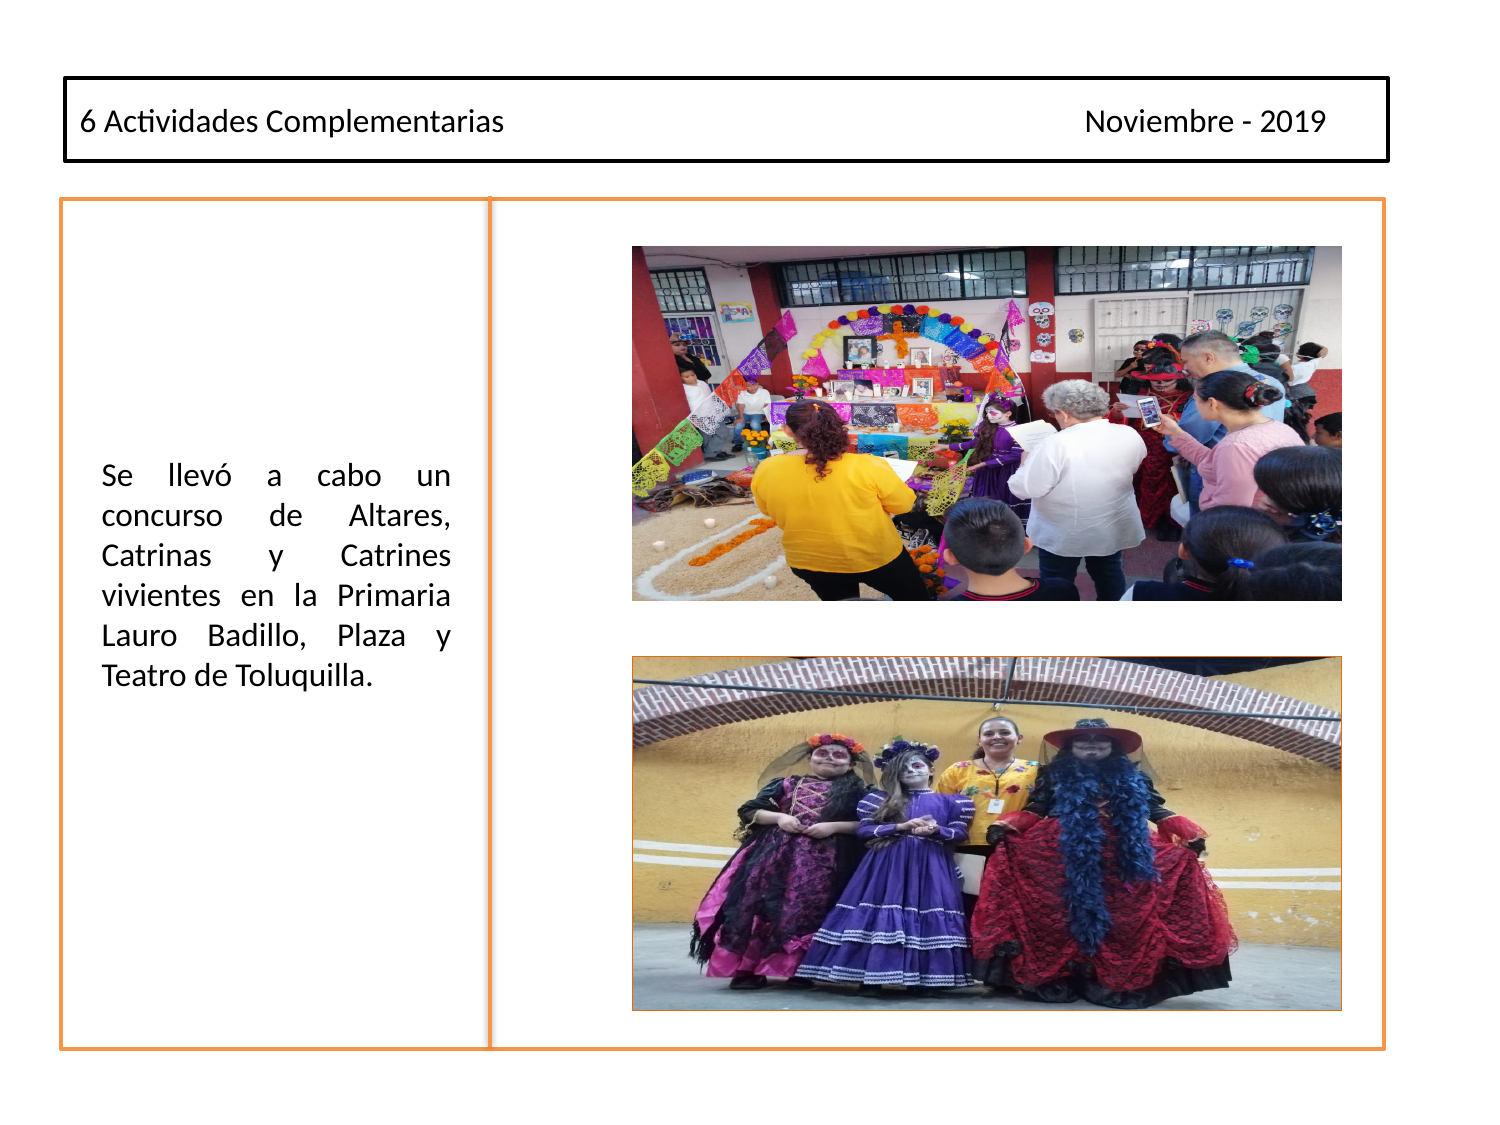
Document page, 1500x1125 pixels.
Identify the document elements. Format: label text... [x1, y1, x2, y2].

text_box [59, 197, 485, 1051]
picture [632, 655, 1342, 1011]
text_box [495, 197, 1386, 1051]
text_box Se llevó a cabo un concurso de Altares, Catrinas y Catrines vivientes en la Primaria Lauro Badillo, Plaza y Teatro de Toluquilla. [86, 231, 467, 828]
picture [632, 245, 1342, 601]
text_box 6 Actividades Complementarias Noviembre - 2019 [63, 76, 1390, 163]
